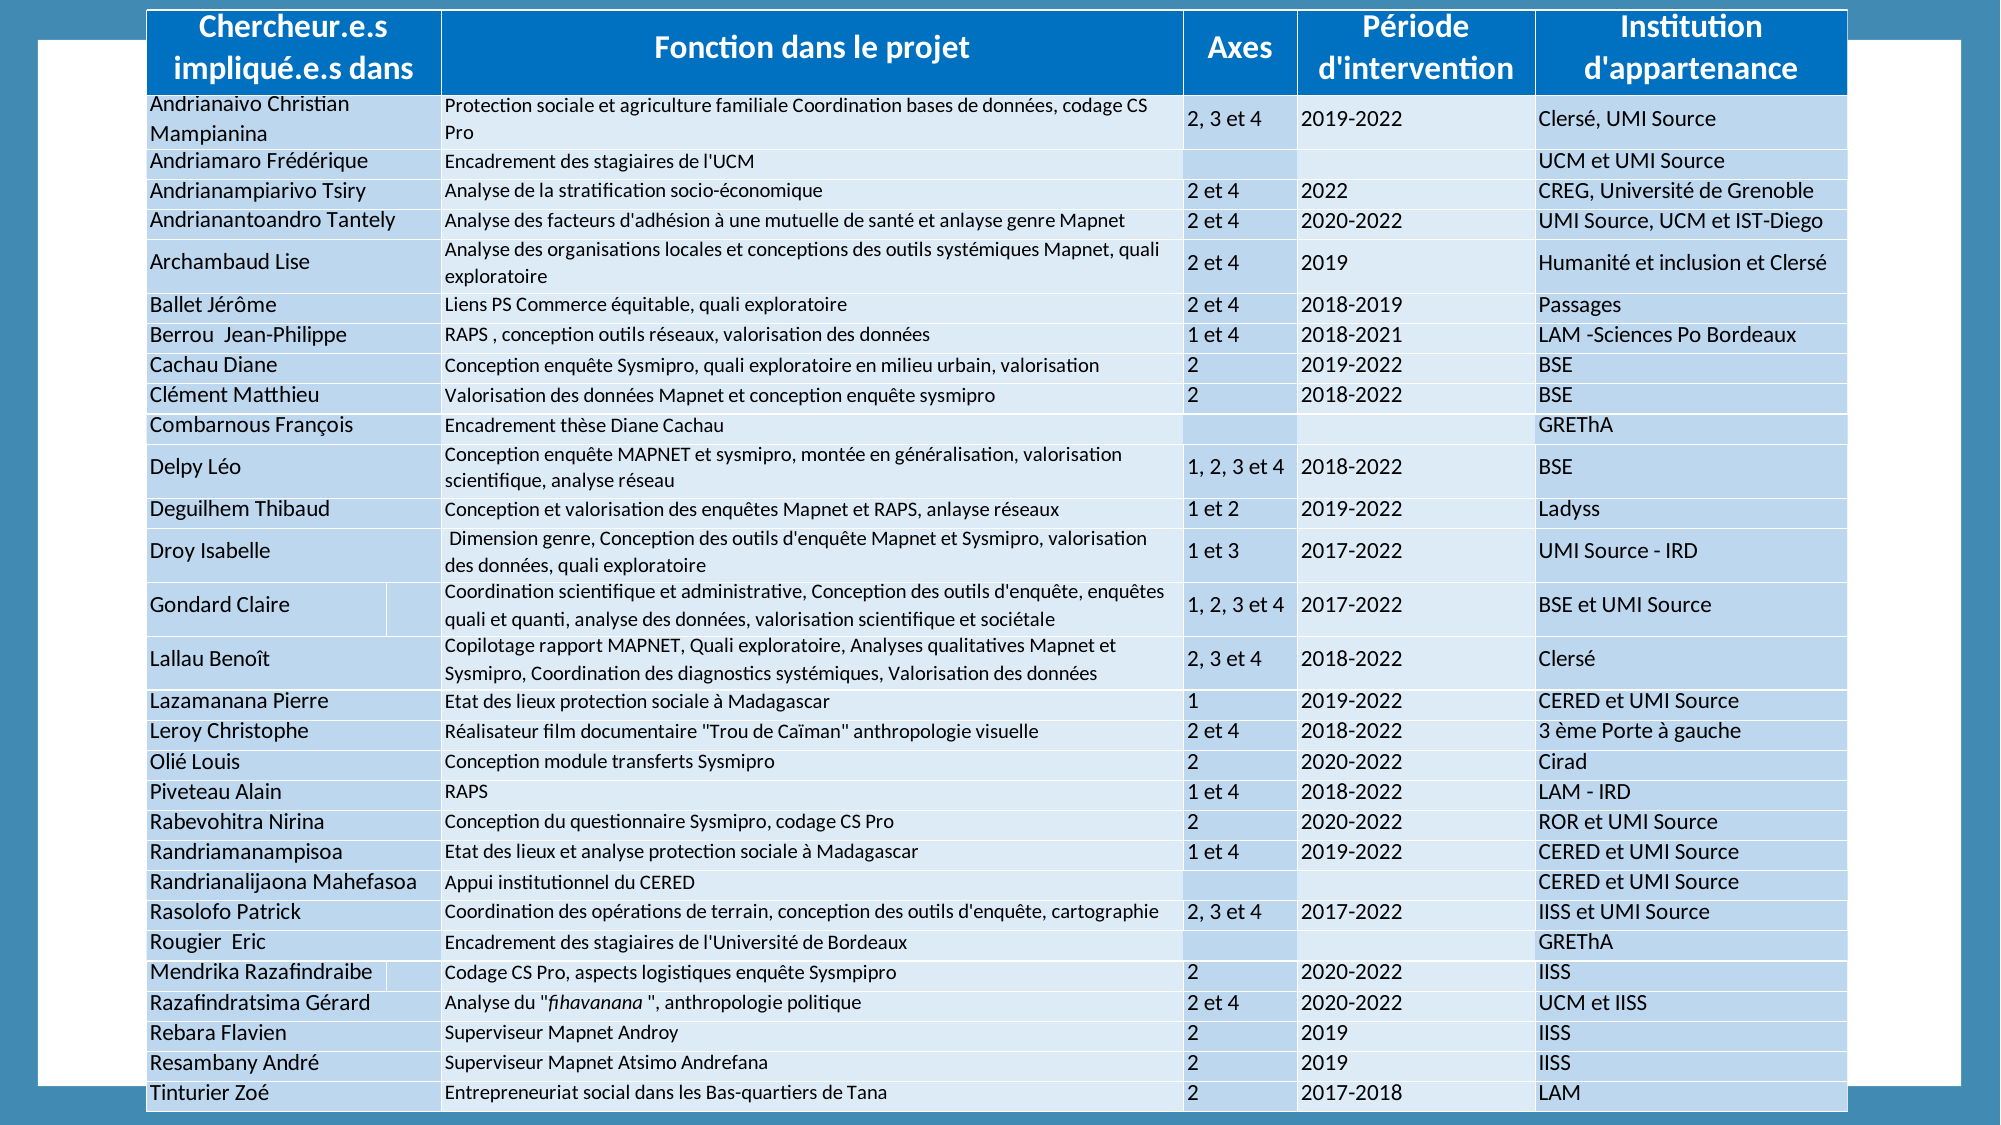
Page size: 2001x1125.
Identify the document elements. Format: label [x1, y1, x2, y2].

picture [145, 9, 1849, 1112]
